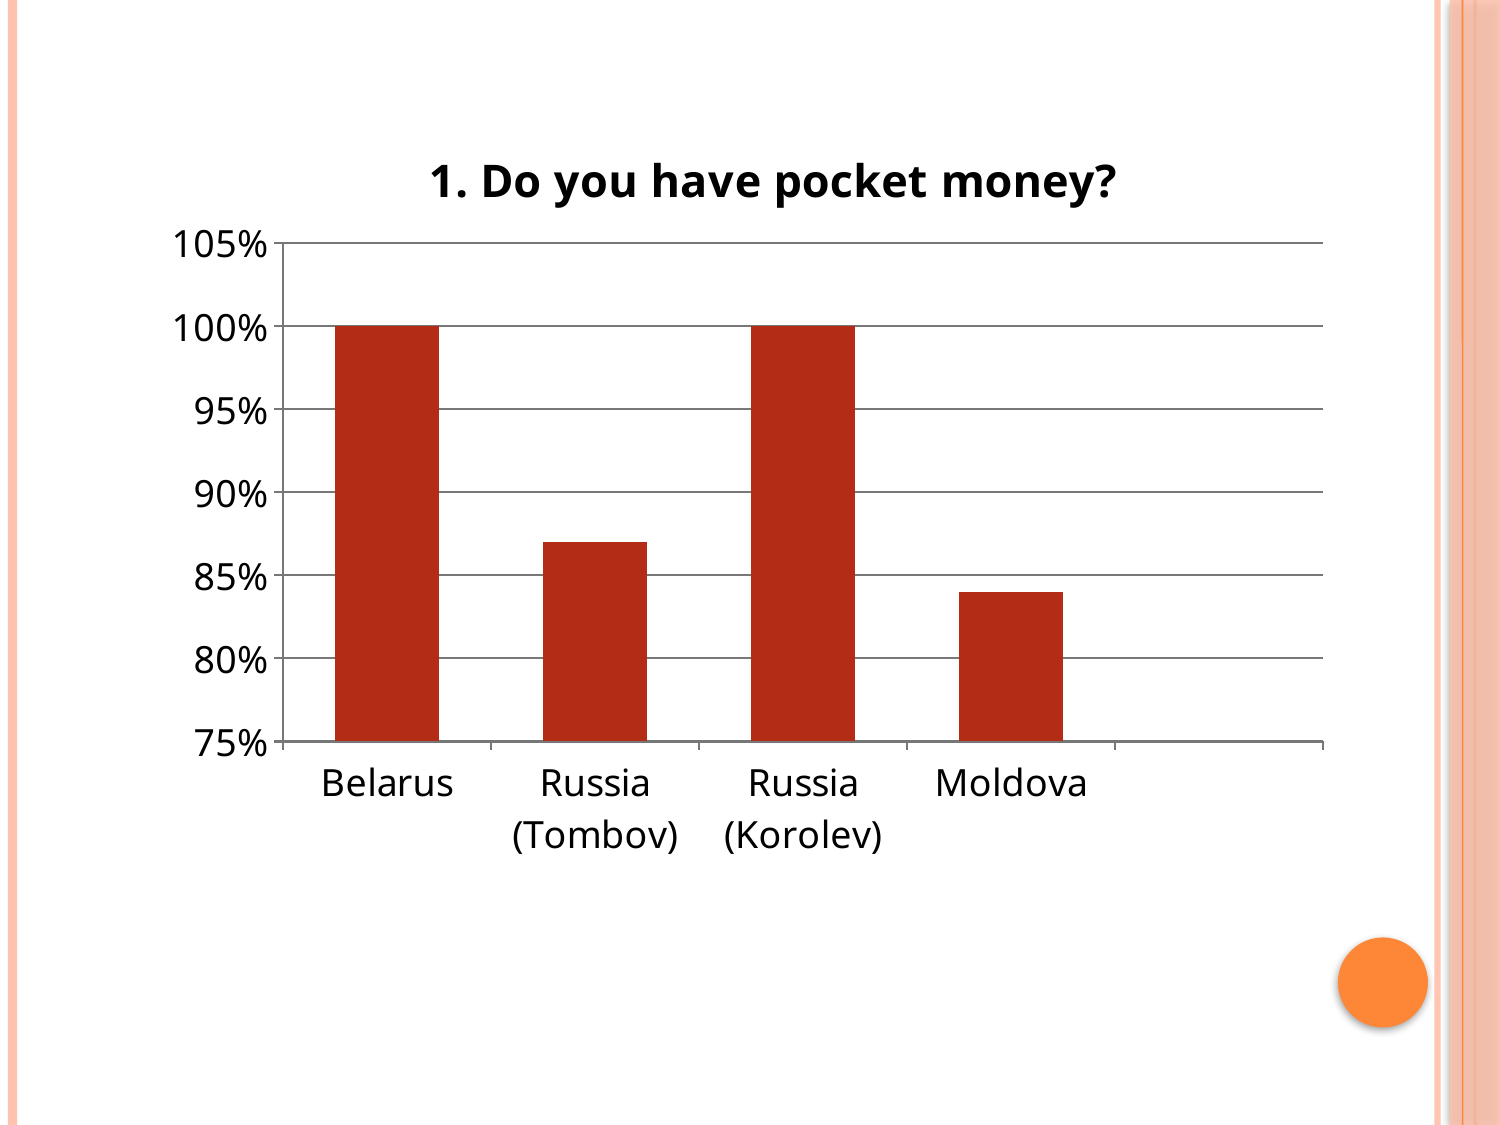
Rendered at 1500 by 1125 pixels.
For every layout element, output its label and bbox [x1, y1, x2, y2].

chart [146, 89, 1348, 876]
